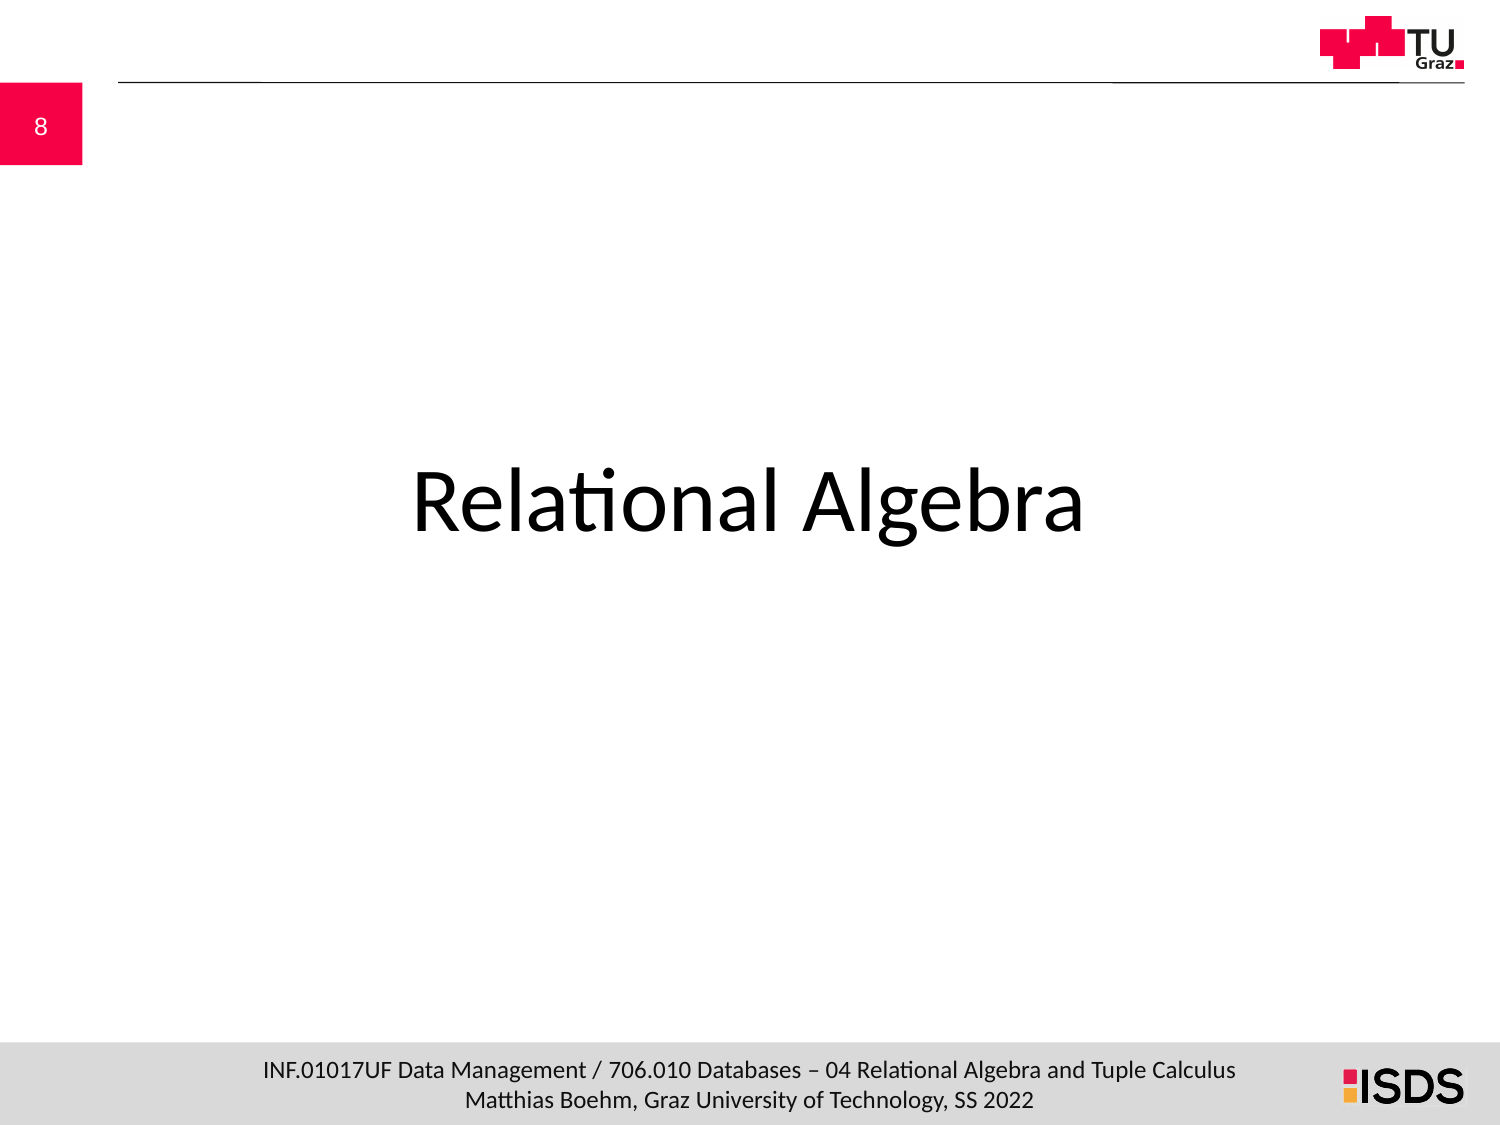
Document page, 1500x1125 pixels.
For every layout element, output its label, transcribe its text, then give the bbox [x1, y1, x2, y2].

picture [1339, 1065, 1468, 1107]
title Relational Algebra [33, 343, 1465, 558]
picture [1320, 16, 1464, 69]
